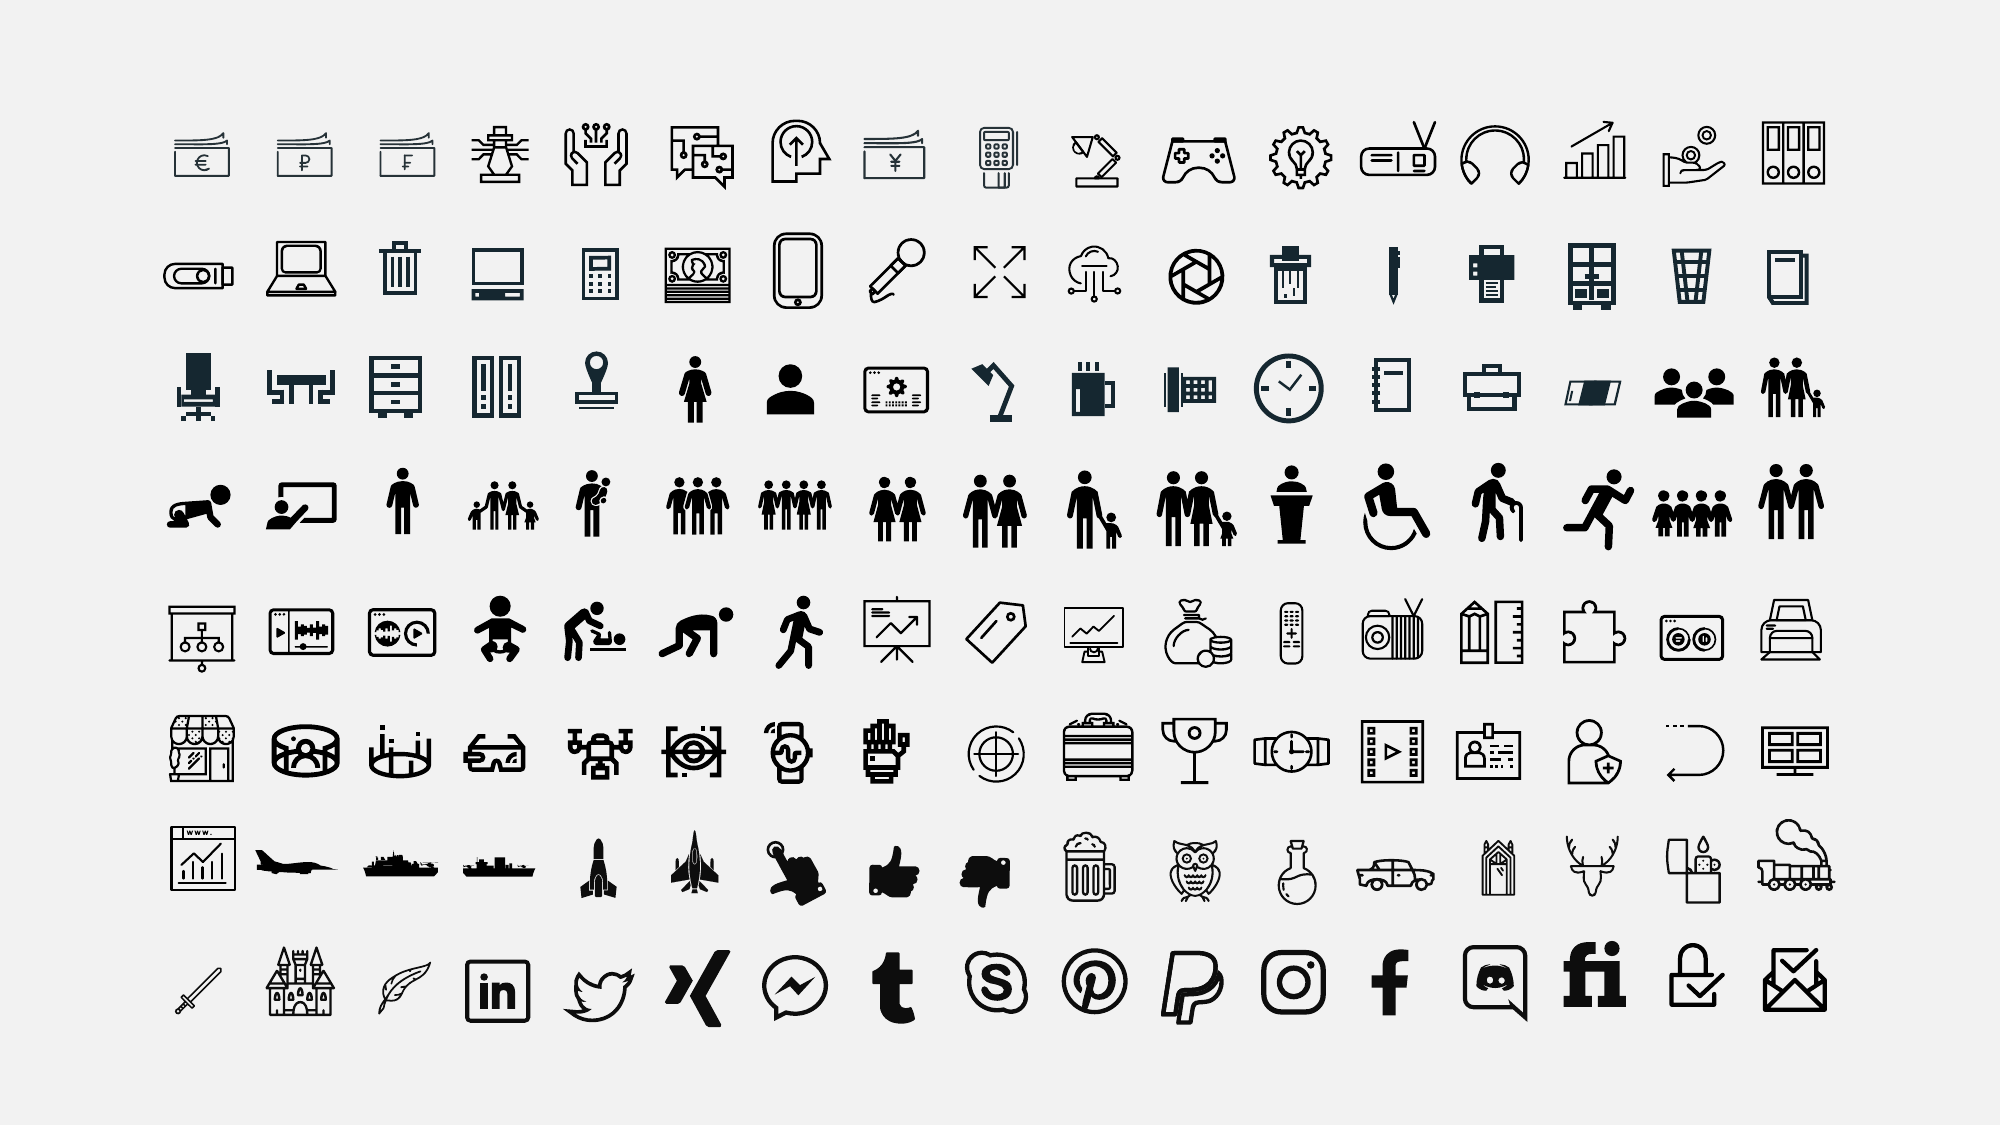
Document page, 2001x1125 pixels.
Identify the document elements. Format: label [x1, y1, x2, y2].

text_box [1665, 835, 1721, 904]
text_box [174, 132, 230, 177]
text_box [1563, 600, 1627, 664]
text_box [1277, 839, 1317, 906]
text_box [1567, 719, 1622, 785]
text_box [570, 244, 630, 304]
text_box [1553, 238, 1631, 315]
text_box [580, 838, 617, 899]
text_box [171, 826, 235, 891]
text_box [463, 734, 526, 772]
text_box [561, 344, 632, 416]
text_box [868, 238, 926, 304]
text_box [1347, 457, 1447, 557]
text_box [562, 968, 635, 1023]
text_box [1148, 945, 1233, 1031]
text_box [771, 119, 832, 183]
text_box [271, 724, 340, 778]
text_box [1253, 730, 1330, 773]
text_box [1452, 940, 1538, 1025]
text_box [1248, 348, 1329, 429]
text_box [1371, 949, 1409, 1016]
text_box [163, 262, 234, 290]
text_box [1063, 831, 1116, 902]
text_box [1758, 463, 1825, 540]
text_box [1659, 244, 1724, 308]
text_box [1361, 598, 1424, 660]
text_box [661, 726, 727, 778]
text_box [1357, 352, 1424, 419]
text_box [1359, 120, 1437, 177]
text_box [670, 126, 734, 190]
text_box [168, 605, 236, 673]
text_box [766, 840, 827, 906]
text_box [369, 725, 432, 779]
text_box [1279, 602, 1304, 665]
text_box [467, 244, 528, 304]
text_box [255, 850, 338, 875]
text_box [265, 946, 336, 1017]
text_box [1455, 722, 1522, 780]
text_box [1064, 609, 1124, 664]
text_box [1757, 818, 1836, 892]
text_box [1360, 720, 1425, 784]
text_box [775, 595, 824, 669]
text_box [869, 845, 920, 898]
text_box [1552, 931, 1637, 1017]
text_box [1164, 598, 1233, 668]
text_box [1761, 121, 1826, 185]
text_box [1458, 355, 1525, 422]
text_box [363, 850, 439, 877]
text_box [954, 940, 1039, 1025]
text_box [369, 237, 432, 300]
text_box [869, 476, 926, 542]
text_box [455, 950, 540, 1032]
text_box [664, 247, 731, 304]
text_box [655, 946, 740, 1031]
text_box [367, 608, 437, 657]
text_box [772, 232, 824, 309]
text_box [1071, 134, 1121, 188]
text_box [658, 607, 734, 658]
text_box [863, 129, 926, 180]
text_box [379, 132, 436, 177]
text_box [962, 474, 1027, 548]
text_box [1762, 947, 1827, 1012]
text_box [1249, 462, 1334, 547]
text_box [575, 470, 611, 537]
text_box [1161, 717, 1228, 784]
text_box [1561, 835, 1623, 897]
text_box [1760, 598, 1822, 661]
text_box [966, 603, 1027, 664]
text_box [378, 961, 432, 1015]
text_box [968, 726, 1024, 782]
text_box [1452, 457, 1543, 547]
text_box [1669, 942, 1725, 1007]
text_box [266, 240, 337, 297]
text_box [360, 351, 432, 422]
text_box [1757, 245, 1821, 309]
text_box [168, 714, 235, 783]
text_box [262, 466, 341, 545]
text_box [1168, 248, 1225, 305]
text_box [1460, 600, 1524, 664]
text_box [1161, 137, 1236, 184]
text_box [1069, 248, 1122, 304]
text_box [1257, 242, 1324, 309]
text_box [1061, 356, 1128, 423]
text_box [262, 348, 341, 426]
text_box [174, 967, 222, 1015]
text_box [1563, 469, 1635, 551]
text_box [268, 608, 335, 656]
text_box [1156, 471, 1238, 547]
text_box [1659, 614, 1725, 661]
text_box [1470, 839, 1527, 896]
text_box [872, 952, 916, 1024]
text_box [276, 132, 333, 177]
text_box [386, 467, 419, 535]
text_box [1654, 368, 1734, 418]
text_box [1269, 126, 1333, 190]
text_box [564, 601, 627, 661]
text_box [666, 477, 730, 535]
text_box [950, 349, 1029, 428]
text_box [752, 945, 838, 1031]
text_box [766, 364, 814, 415]
text_box [763, 721, 813, 784]
text_box [1662, 125, 1726, 187]
text_box [1458, 240, 1525, 307]
text_box [159, 466, 238, 545]
text_box [1169, 839, 1221, 903]
text_box [671, 830, 719, 894]
text_box [1360, 242, 1427, 309]
text_box [1251, 940, 1336, 1025]
text_box [1160, 359, 1220, 420]
text_box [863, 366, 930, 414]
text_box [973, 246, 1026, 299]
text_box [1062, 712, 1134, 781]
text_box [471, 125, 529, 184]
text_box [159, 348, 238, 426]
text_box [1563, 120, 1627, 179]
text_box [463, 857, 536, 877]
text_box [863, 595, 931, 663]
text_box [1559, 360, 1626, 426]
text_box [567, 728, 633, 780]
text_box [459, 588, 541, 670]
text_box [1760, 726, 1829, 776]
text_box [1052, 939, 1137, 1024]
text_box [461, 351, 533, 422]
text_box [863, 719, 910, 784]
text_box [678, 356, 712, 423]
text_box [959, 856, 1010, 908]
text_box [1665, 724, 1725, 782]
text_box [1460, 125, 1530, 185]
text_box [1067, 470, 1122, 549]
text_box [978, 126, 1019, 189]
text_box [1646, 469, 1737, 560]
text_box [1760, 357, 1826, 418]
text_box [1355, 858, 1435, 892]
text_box [467, 481, 539, 530]
text_box [758, 480, 832, 530]
text_box [564, 122, 628, 187]
